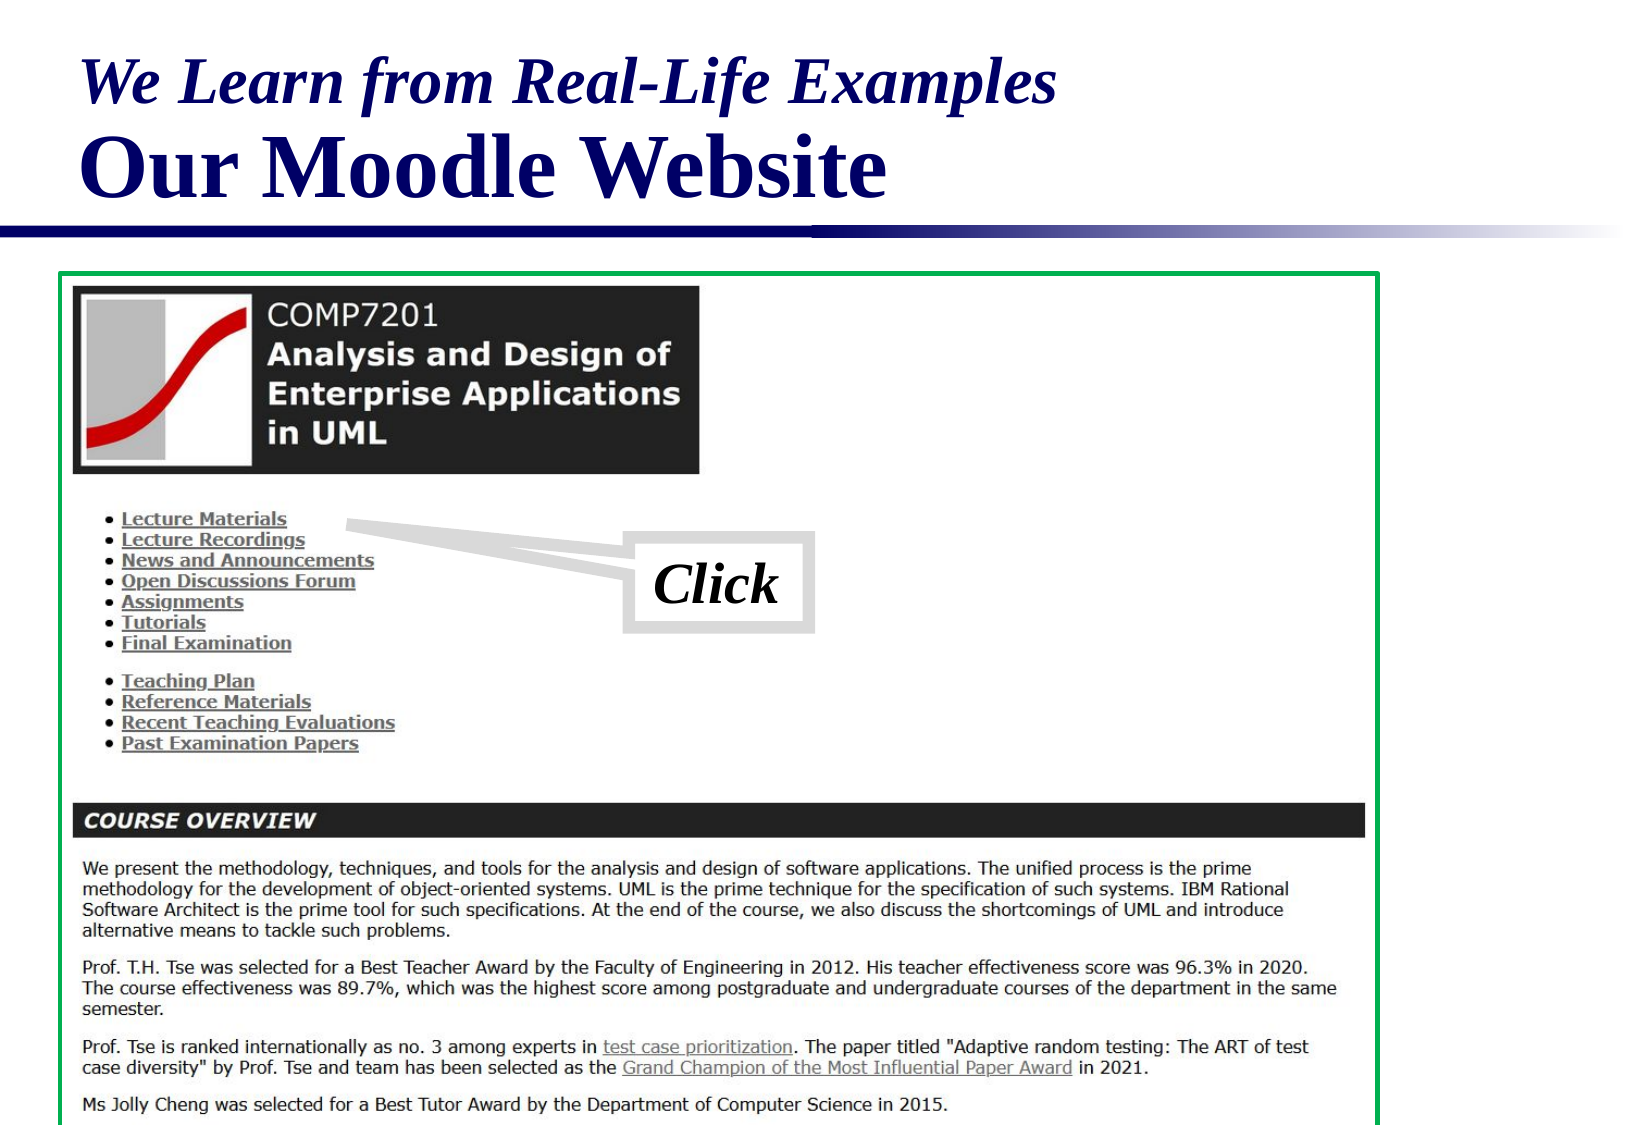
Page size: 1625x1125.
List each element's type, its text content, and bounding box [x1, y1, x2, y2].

picture [61, 275, 1376, 1125]
title We Learn from Real-Life Examples Our Moodle Website [61, 43, 1563, 226]
